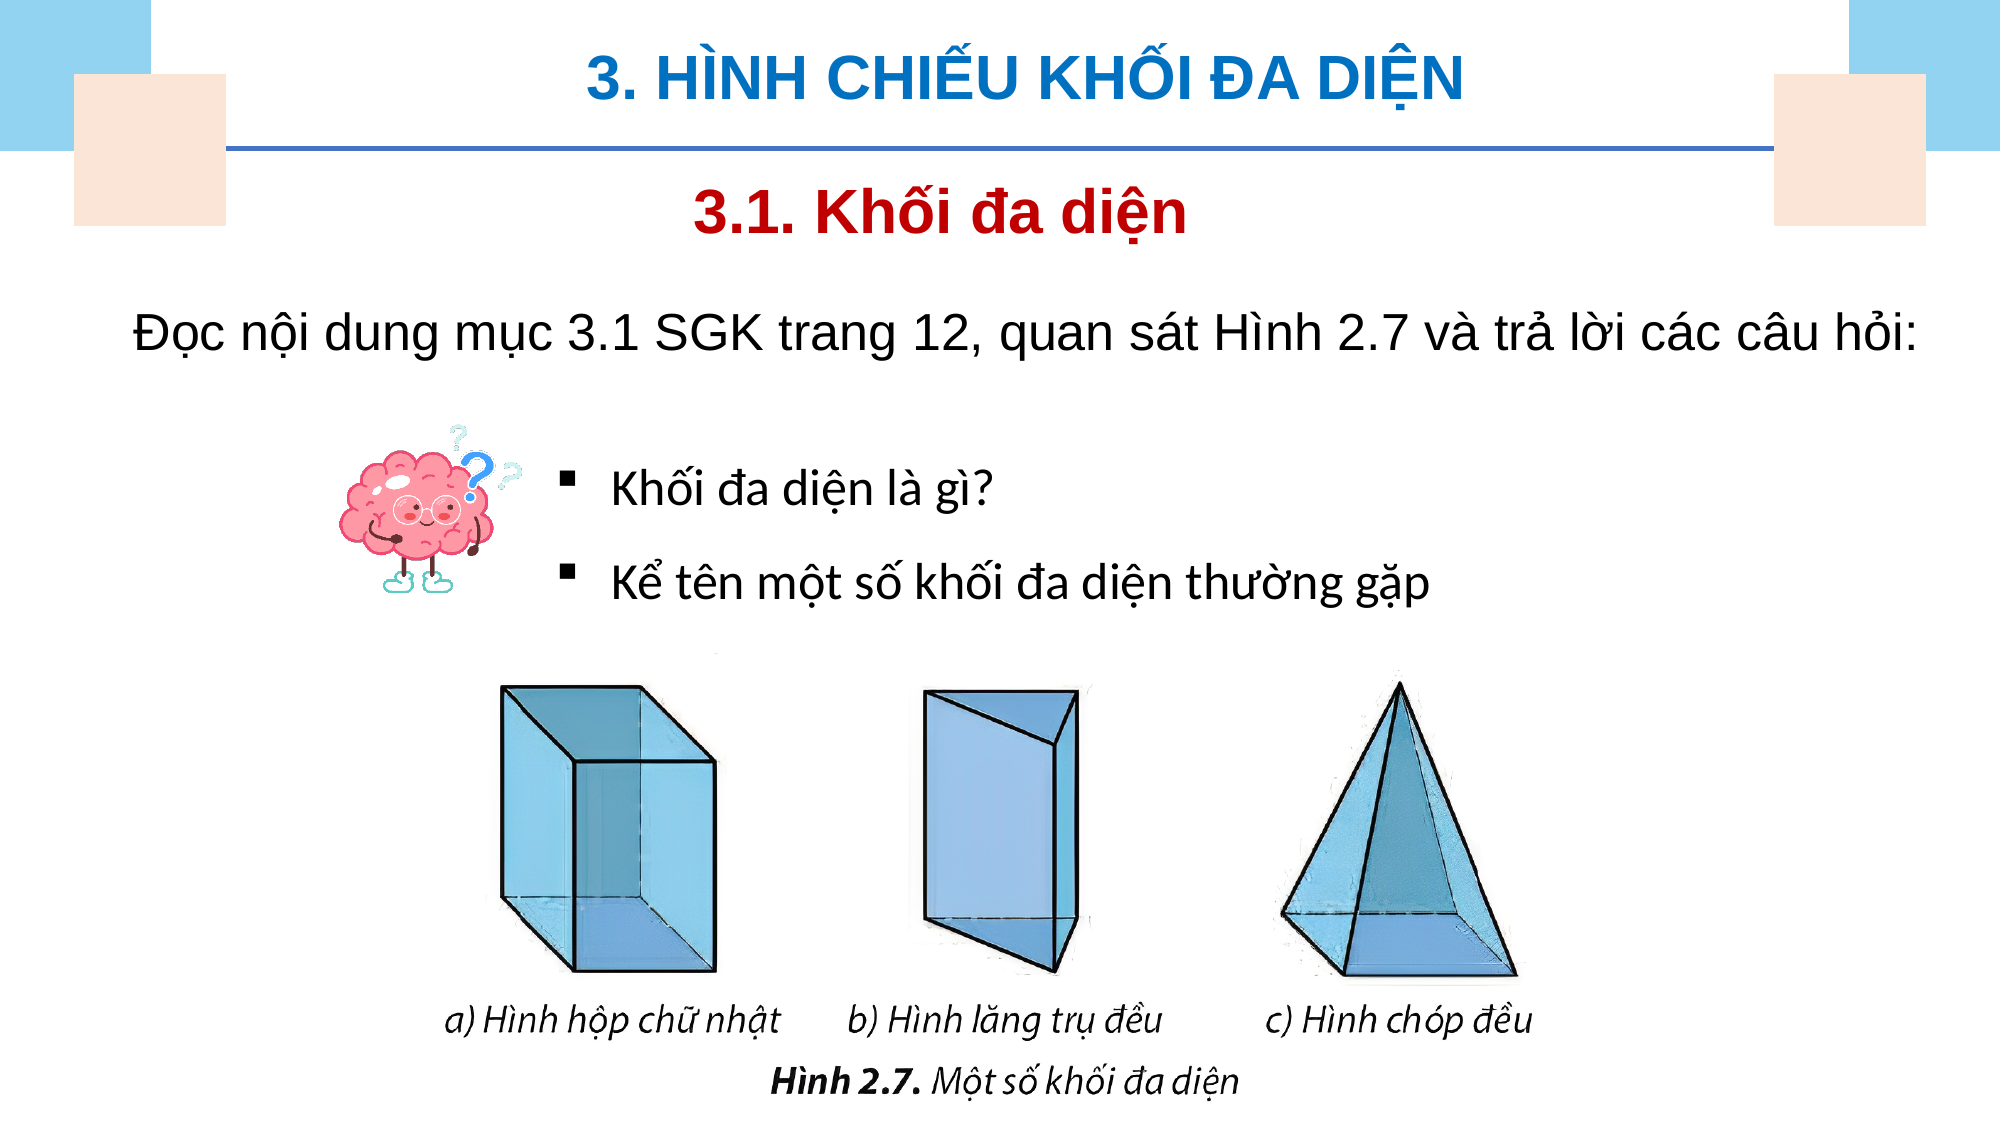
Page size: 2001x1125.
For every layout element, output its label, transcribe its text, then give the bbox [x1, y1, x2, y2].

text_box 3.1. Khối đa diện [440, 225, 1443, 253]
text_box Đọc nội dung mục 3.1 SGK trang 12, quan sát Hình 2.7 và trả lời các câu hỏi: [94, 290, 1959, 368]
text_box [0, 0, 2000, 225]
picture [407, 653, 1593, 1113]
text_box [339, 414, 1543, 608]
